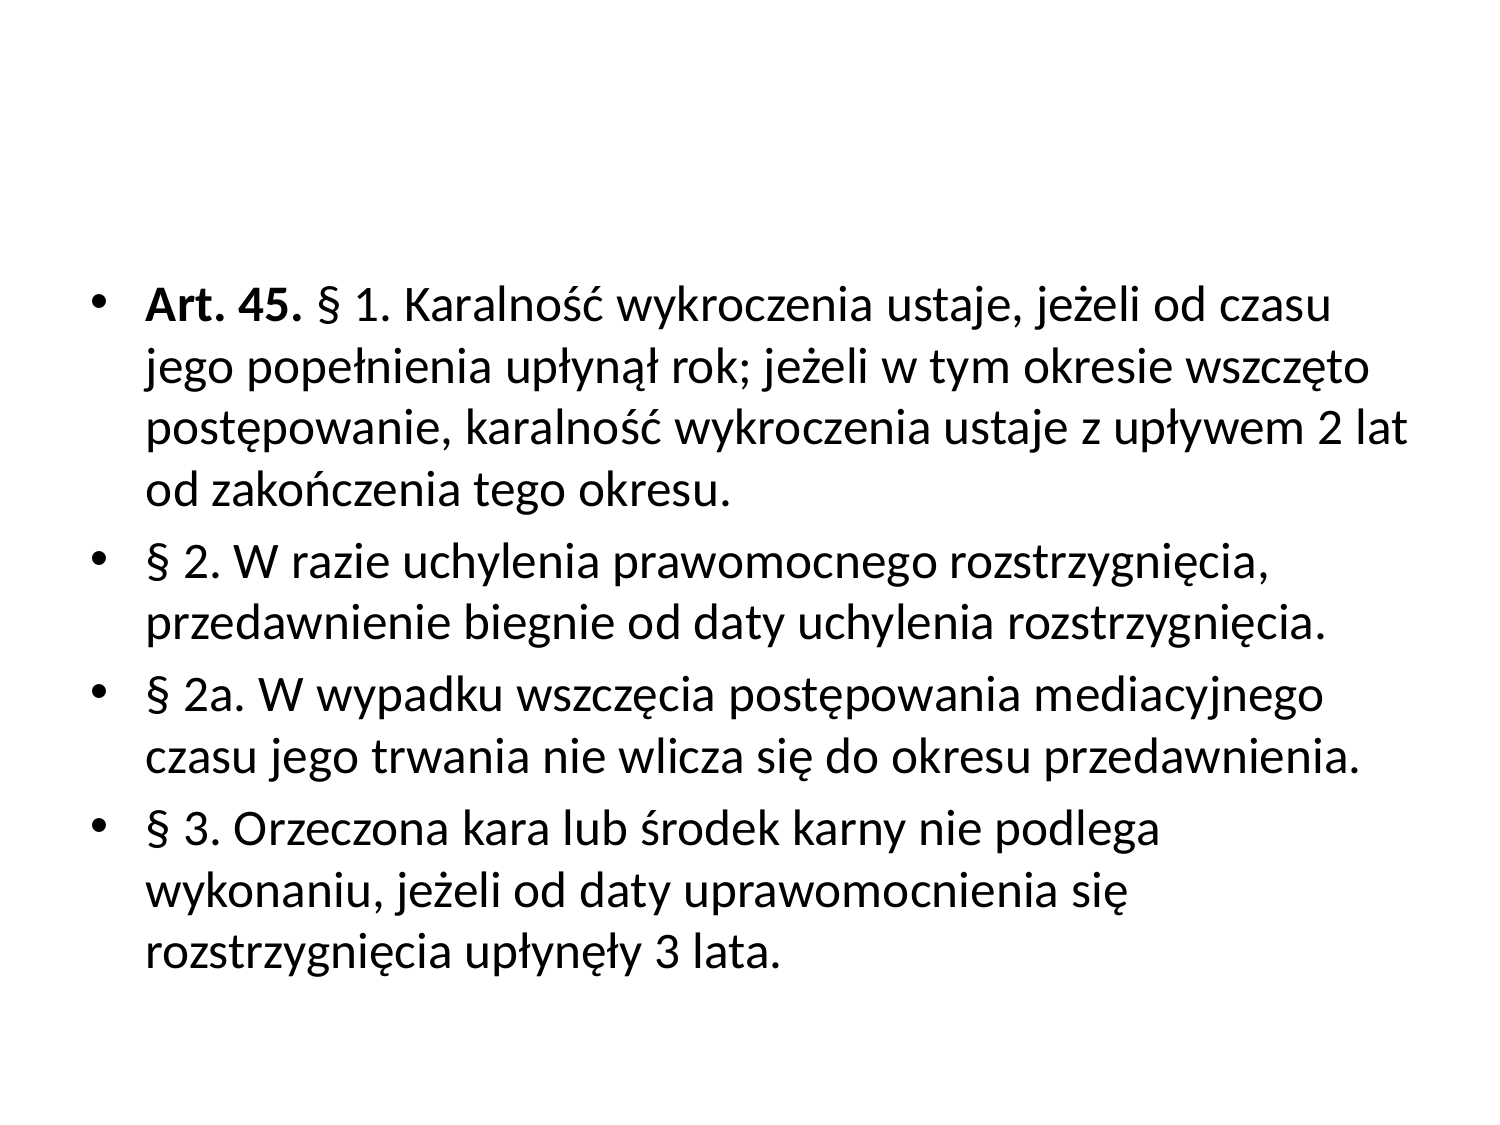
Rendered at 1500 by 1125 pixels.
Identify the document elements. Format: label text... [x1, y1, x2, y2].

list Art. 45. § 1. Karalność wykroczenia ustaje, jeżeli od czasu jego popełnienia upłynął rok; jeżeli w tym okresie wszczęto postępowanie, karalność wykroczenia ustaje z upływem 2 lat od zakończenia tego okresu. § 2. W razie uchylenia prawomocnego rozstrzygnięcia, przedawnienie biegnie od daty uchylenia rozstrzygnięcia. § 2a. W wypadku wszczęcia postępowania mediacyjnego czasu jego trwania nie wlicza się do okresu przedawnienia. § 3. Orzeczona kara lub środek karny nie podlega wykonaniu, jeżeli od daty uprawomocnienia się rozstrzygnięcia upłynęły 3 lata. [75, 262, 1425, 1005]
